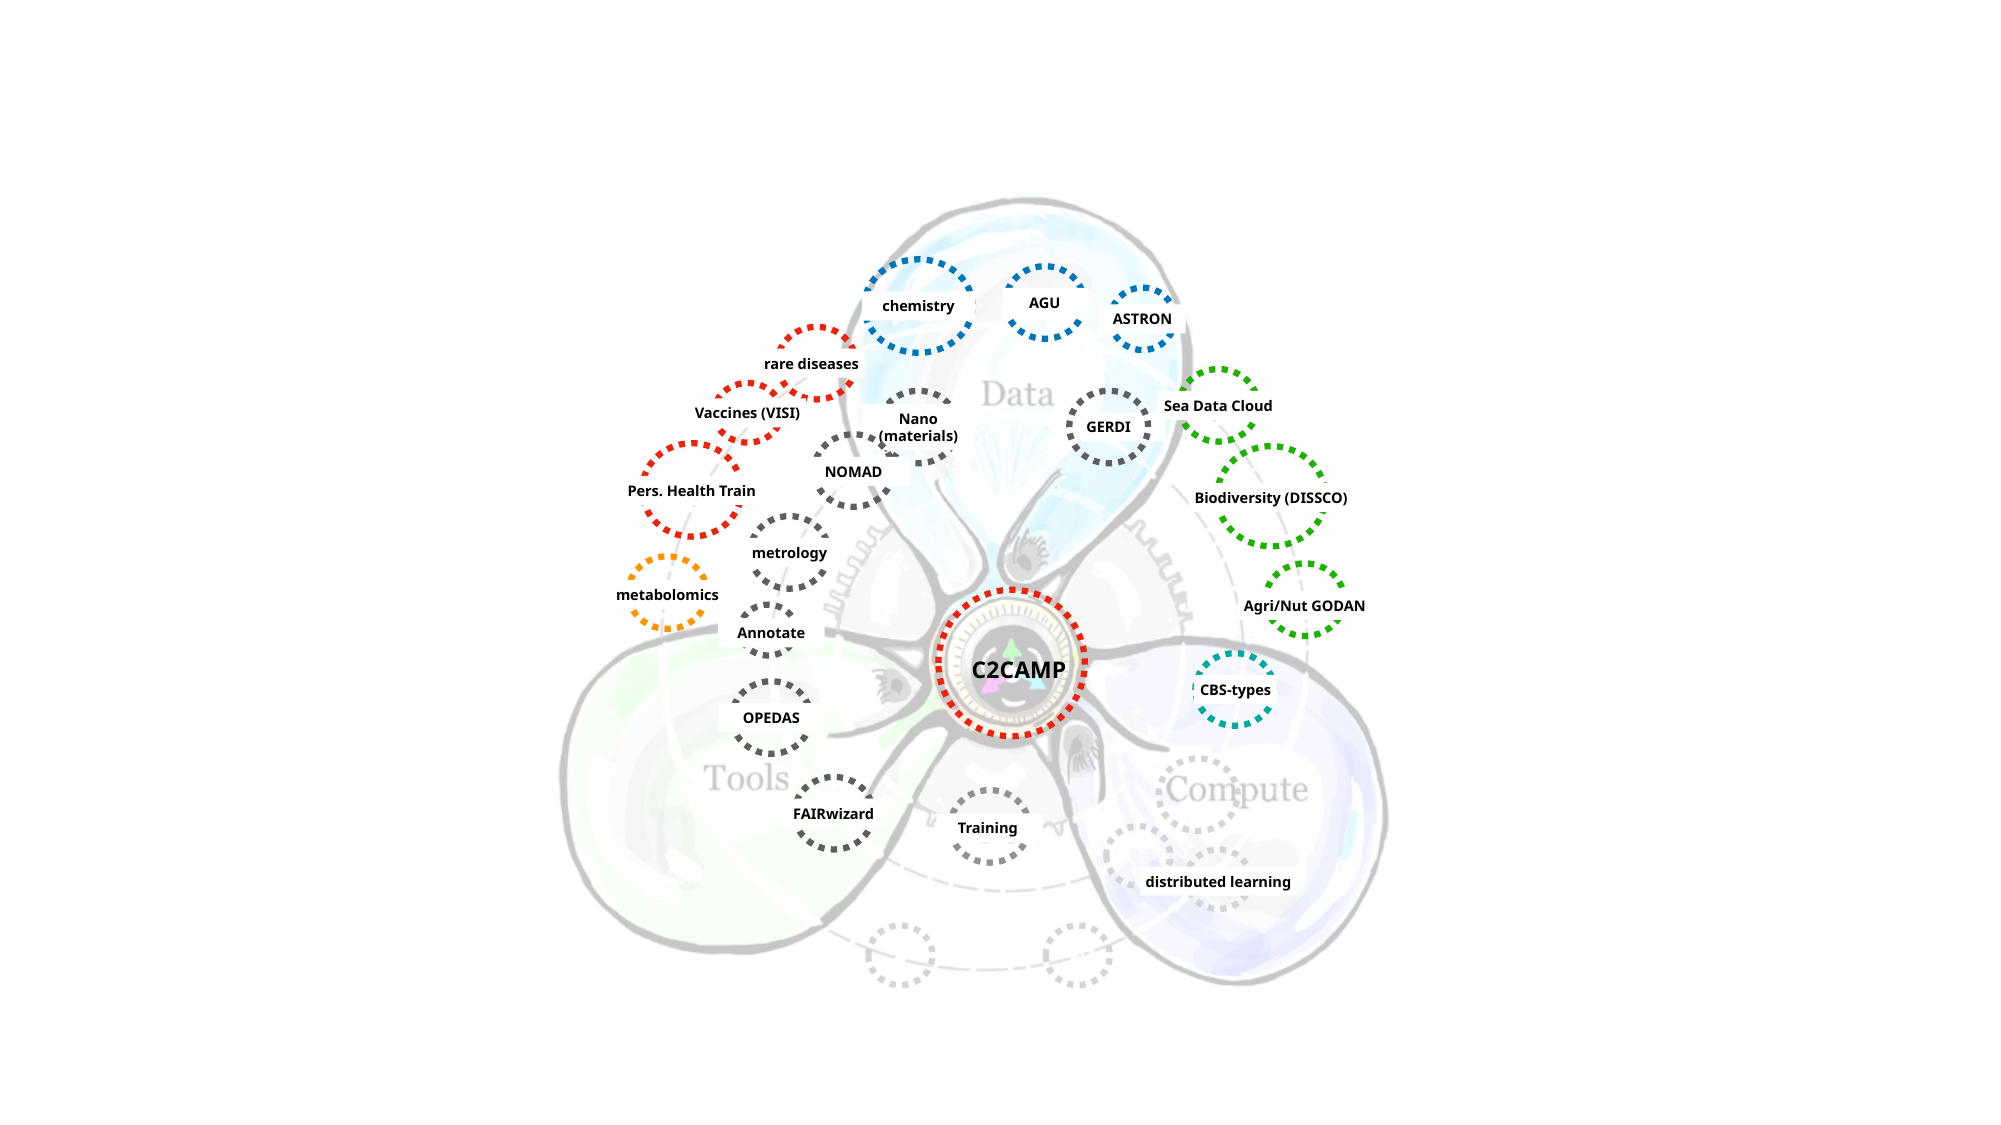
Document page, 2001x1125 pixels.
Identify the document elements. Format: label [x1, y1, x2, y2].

picture [529, 165, 1427, 1021]
